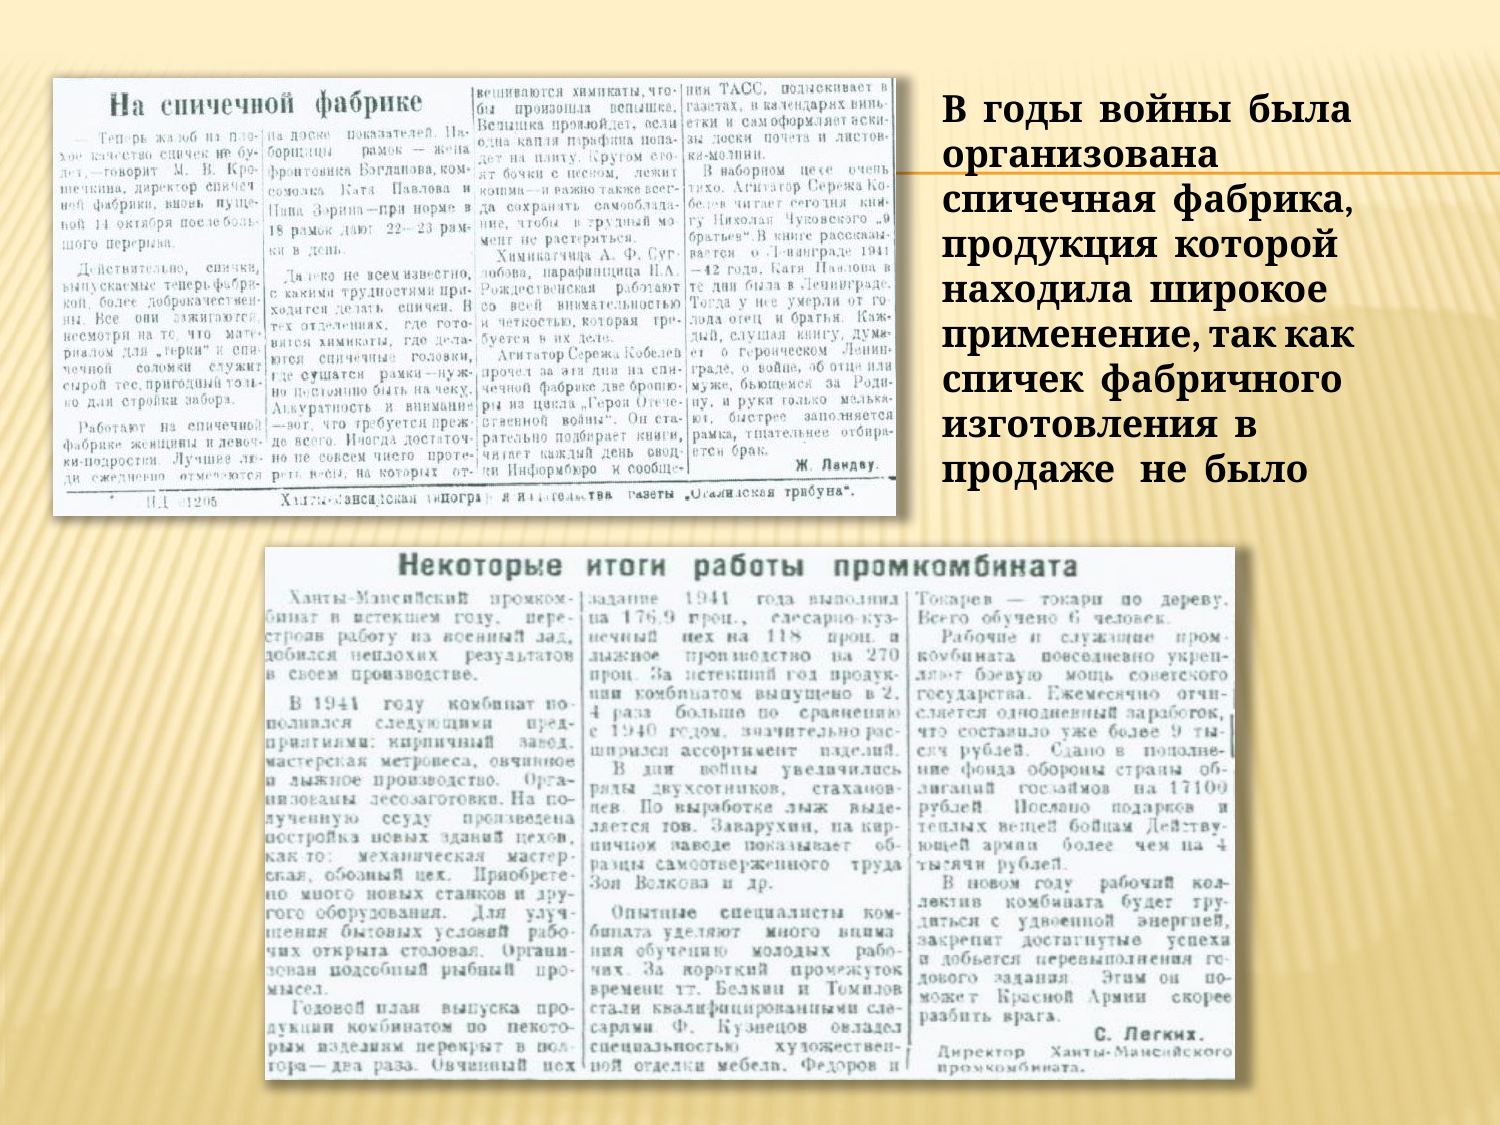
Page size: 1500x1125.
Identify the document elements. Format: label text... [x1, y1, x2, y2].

picture [265, 547, 1235, 1080]
text_box В годы войны была организована спичечная фабрика, продукция которой находила широкое применение, так как спичек фабричного изготовления в продаже не было [927, 78, 1436, 543]
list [52, 77, 896, 516]
